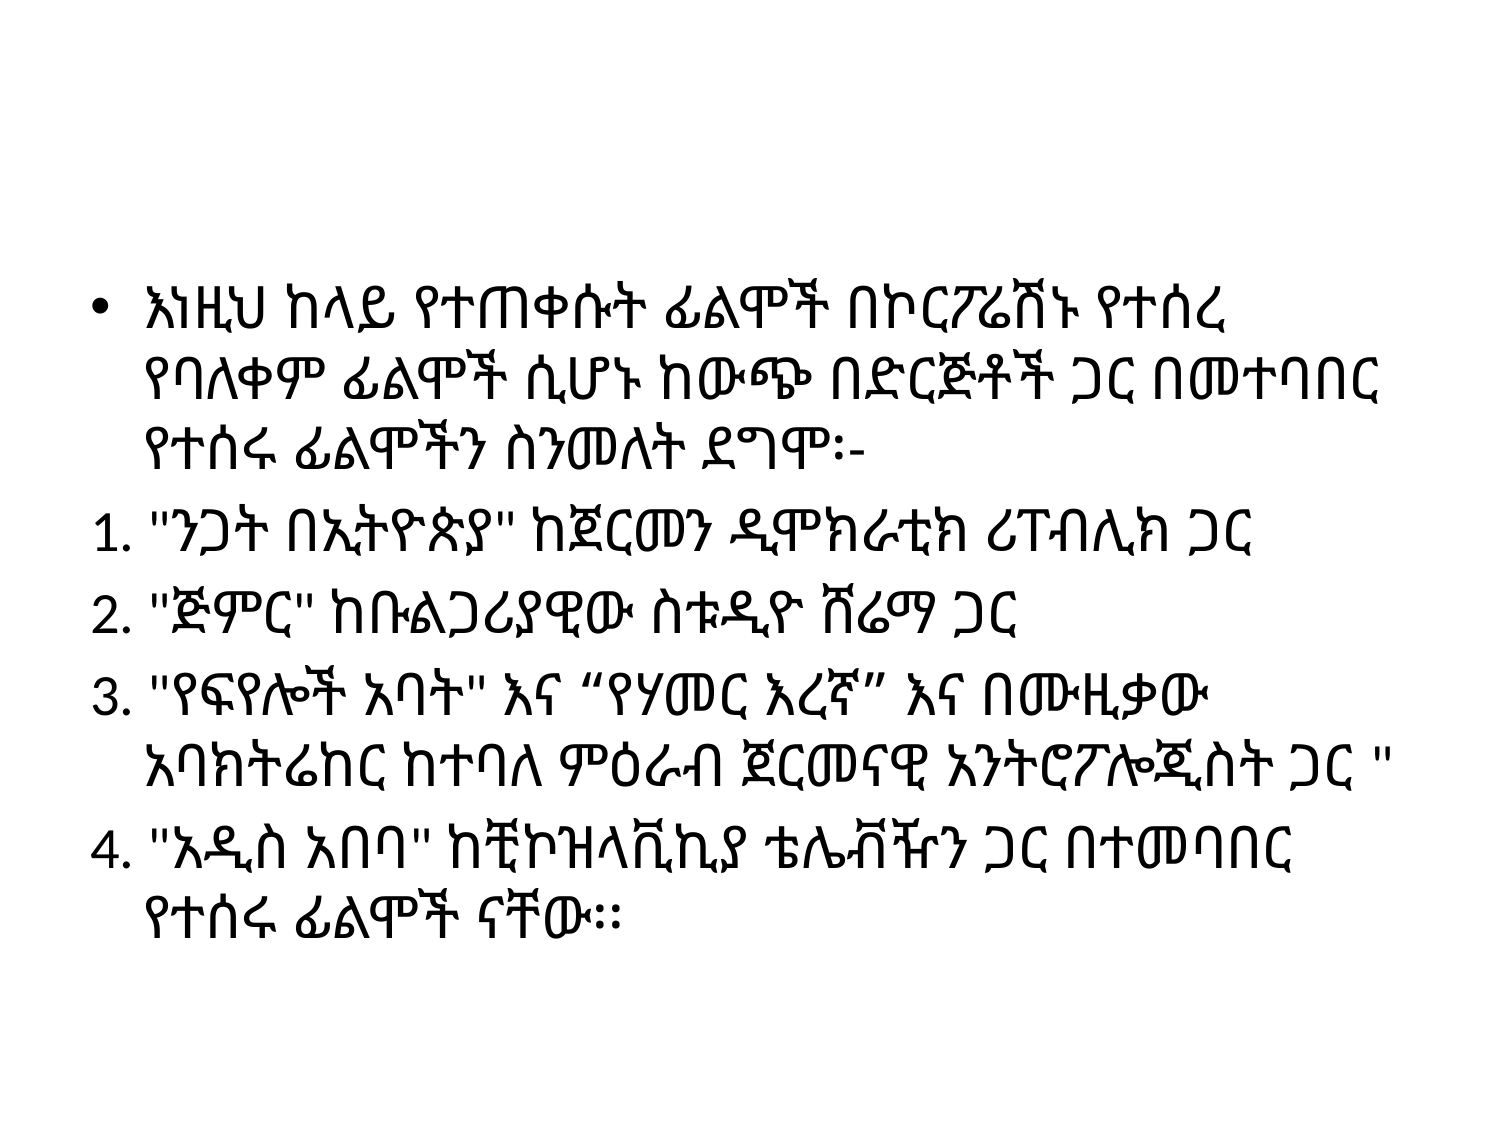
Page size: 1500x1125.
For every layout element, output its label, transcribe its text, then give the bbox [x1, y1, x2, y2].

list እነዚህ ከላይ የተጠቀሱት ፊልሞች በኮርፖሬሽኑ የተሰረ የባለቀም ፊልሞች ሲሆኑ ከውጭ በድርጅቶች ጋር በመተባበር የተሰሩ ፊልሞችን ስንመለት ደግሞ፡- 1. "ንጋት በኢትዮጵያ" ከጀርመን ዲሞክራቲክ ሪፐብሊክ ጋር 2. "ጅምር" ከቡልጋሪያዊው ስቱዲዮ ሸሬማ ጋር 3. "የፍየሎች አባት" እና “የሃመር እረኛ” እና በሙዚቃው አባክትሬከር ከተባለ ምዕራብ ጀርመናዊ አንትሮፖሎጂስት ጋር " 4. "አዲስ አበባ" ከቺኮዝላቪኪያ ቴሌቭዥን ጋር በተመባበር የተሰሩ ፊልሞች ናቸው፡፡ [75, 262, 1425, 1005]
